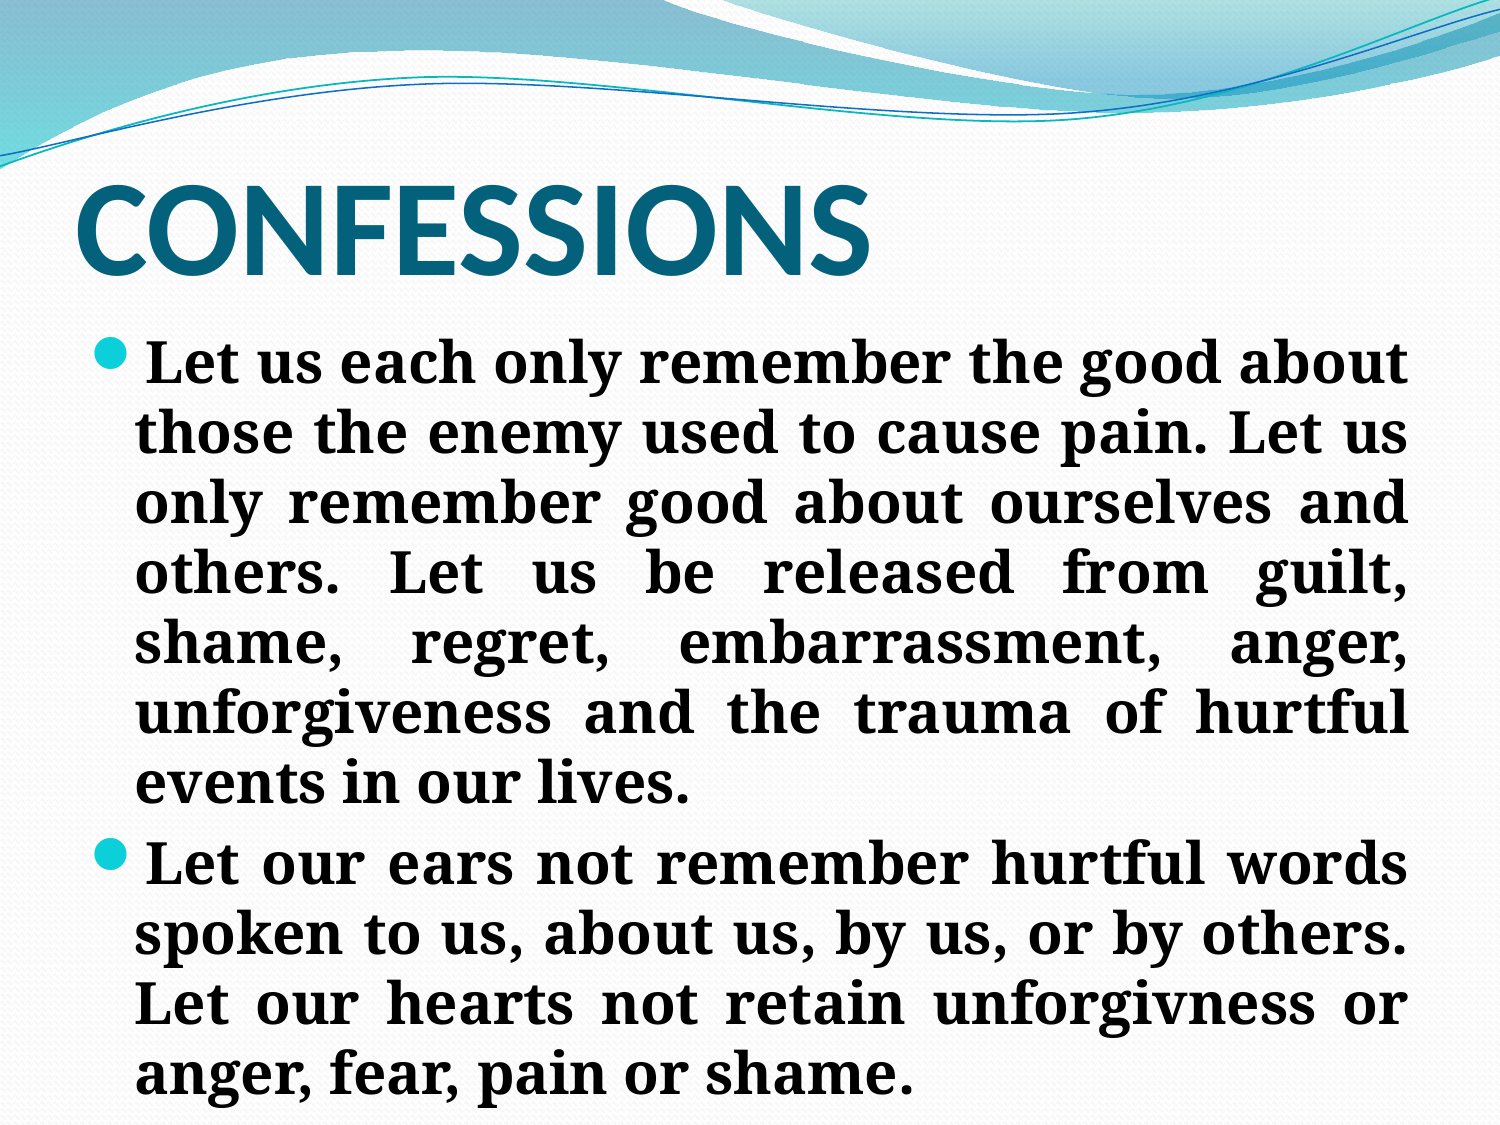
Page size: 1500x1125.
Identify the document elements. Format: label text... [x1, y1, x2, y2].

title CONFESSIONS [75, 115, 1425, 303]
list Let us each only remember the good about those the enemy used to cause pain. Let us only remember good about ourselves and others. Let us be released from guilt, shame, regret, embarrassment, anger, unforgiveness and the trauma of hurtful events in our lives. Let our ears not remember hurtful words spoken to us, about us, by us, or by others. Let our hearts not retain unforgivness or anger, fear, pain or shame. [75, 317, 1425, 1038]
